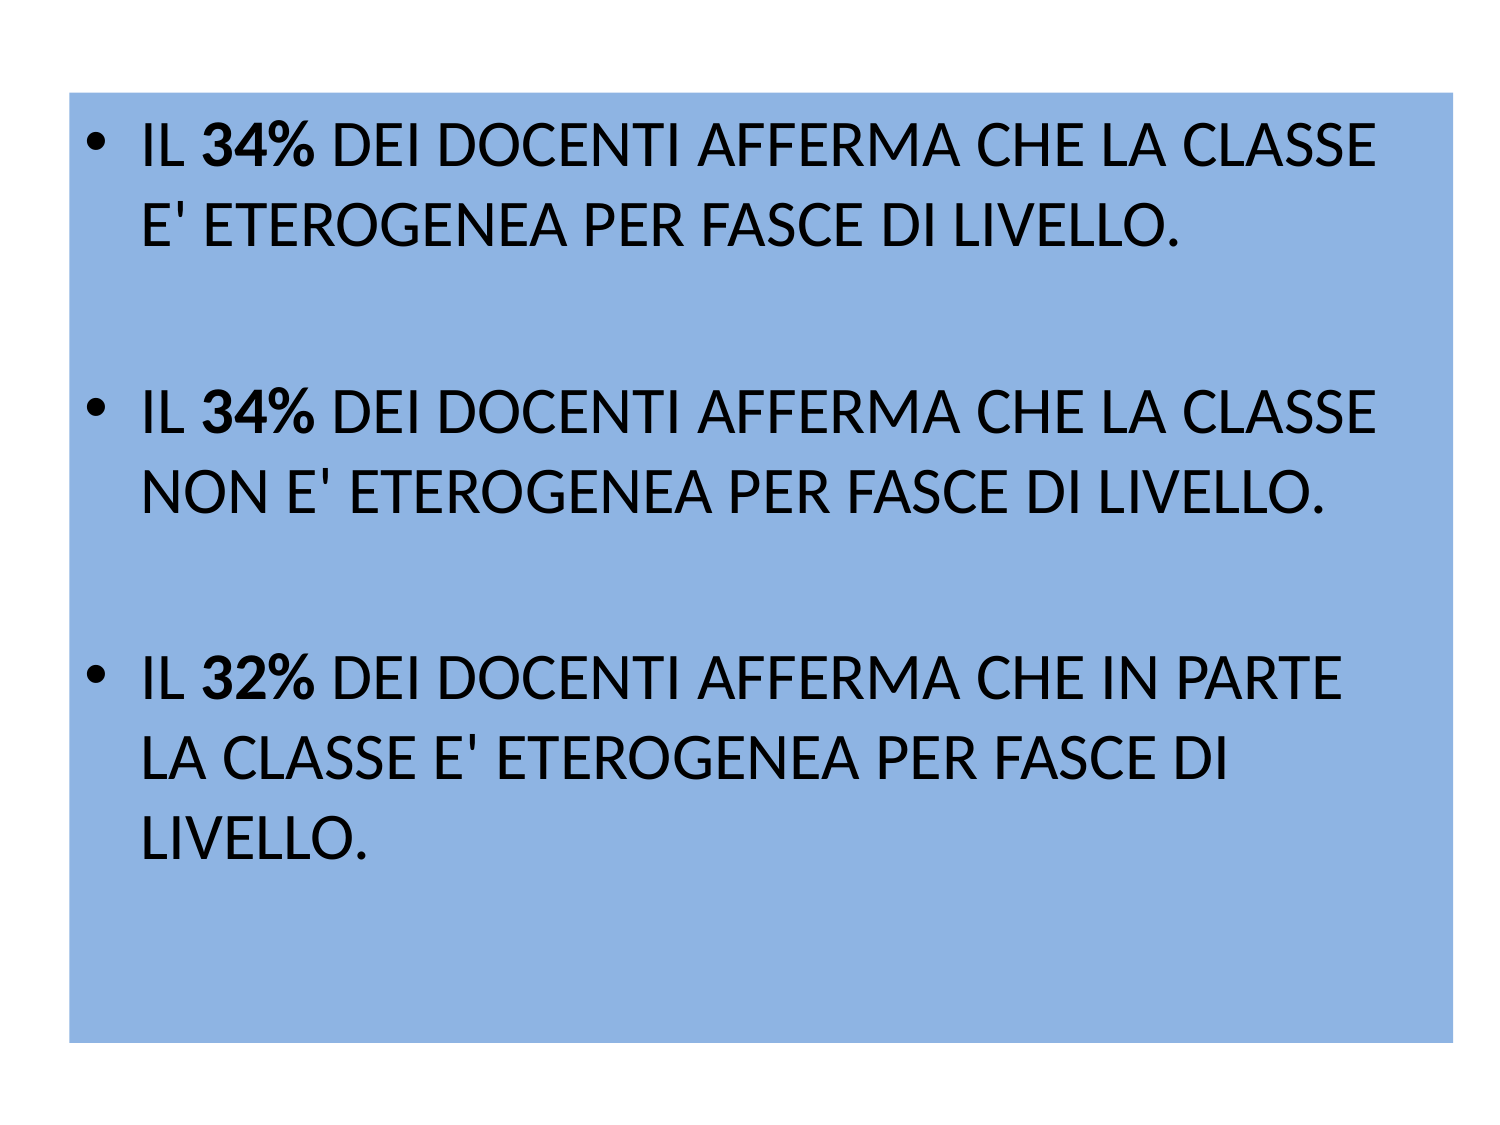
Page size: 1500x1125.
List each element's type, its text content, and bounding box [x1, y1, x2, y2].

list IL 34% DEI DOCENTI AFFERMA CHE LA CLASSE E' ETEROGENEA PER FASCE DI LIVELLO. IL 34% DEI DOCENTI AFFERMA CHE LA CLASSE NON E' ETEROGENEA PER FASCE DI LIVELLO. IL 32% DEI DOCENTI AFFERMA CHE IN PARTE LA CLASSE E' ETEROGENEA PER FASCE DI LIVELLO. [69, 92, 1454, 1043]
